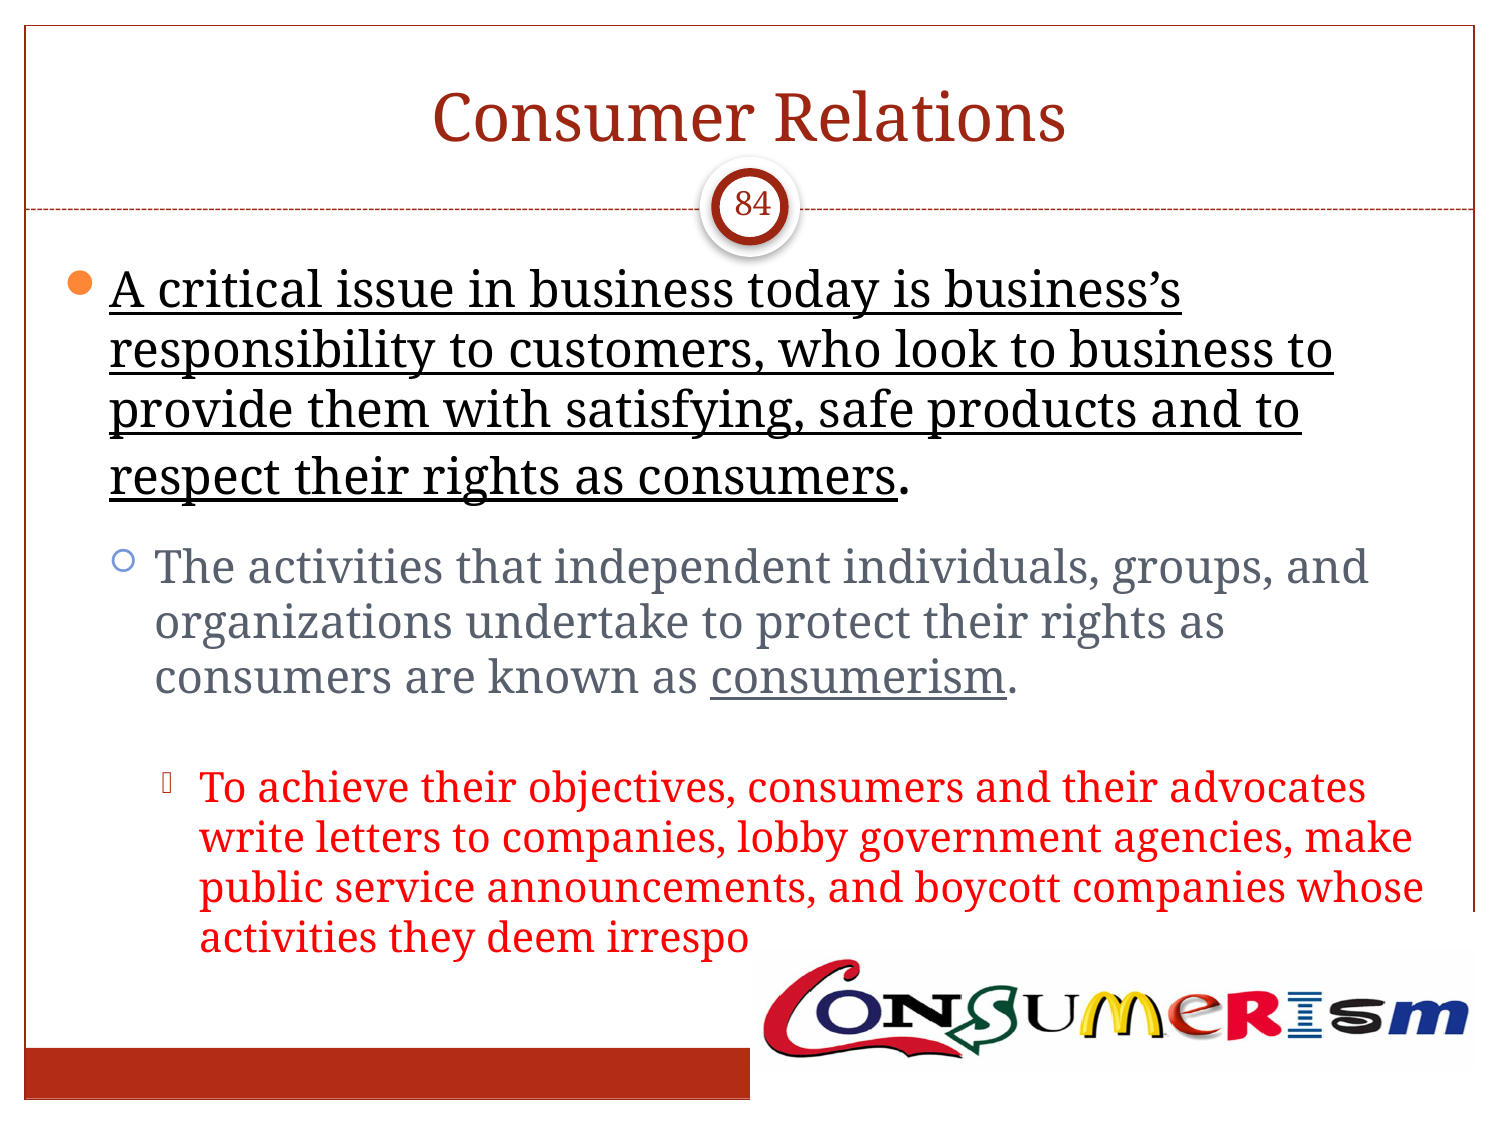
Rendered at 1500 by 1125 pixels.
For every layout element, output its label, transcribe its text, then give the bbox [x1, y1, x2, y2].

slide_number 84 [715, 168, 791, 241]
title Consumer Relations [49, 37, 1450, 162]
list A critical issue in business today is business’s responsibility to customers, who look to business to provide them with satisfying, safe products and to respect their rights as consumers. The activities that independent individuals, groups, and organizations undertake to protect their rights as consumers are known as consumerism. To achieve their objectives, consumers and their advocates write letters to companies, lobby government agencies, make public service announcements, and boycott companies whose activities they deem irresponsible. [49, 250, 1445, 1001]
picture [749, 912, 1476, 1106]
